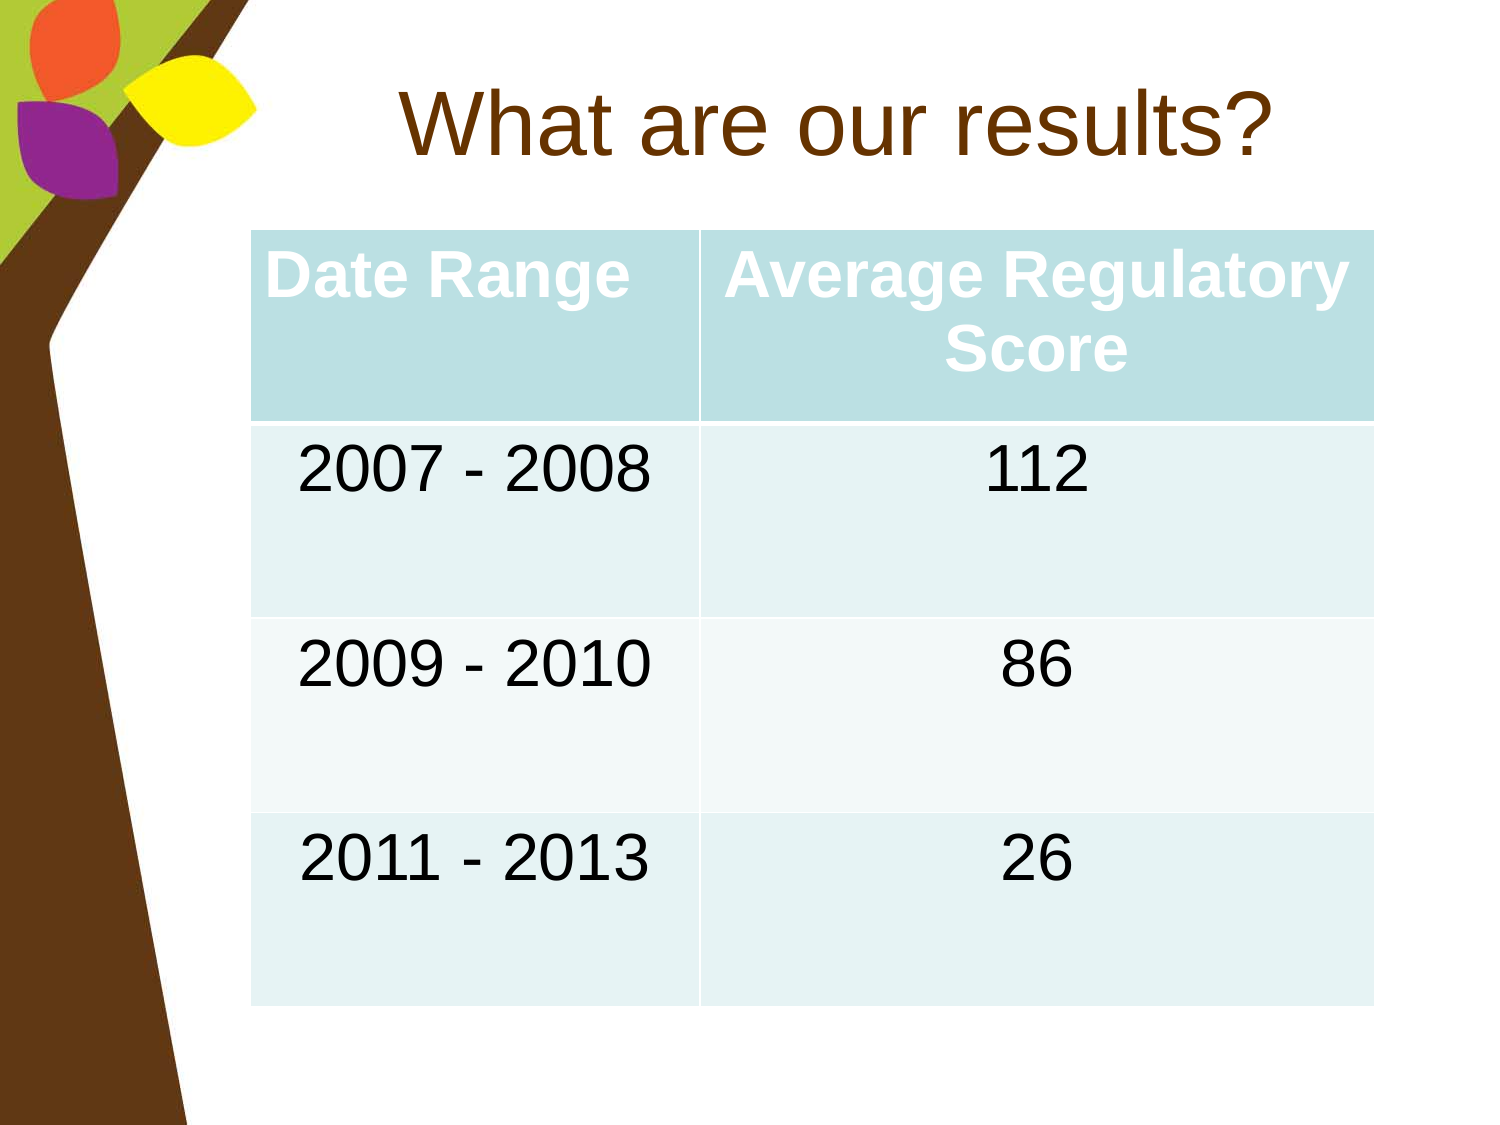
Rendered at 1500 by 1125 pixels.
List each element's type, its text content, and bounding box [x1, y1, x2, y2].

table_header Date Range [251, 230, 699, 421]
table_cell 86 [701, 619, 1374, 812]
table_cell 112 [701, 426, 1374, 617]
table_cell 2007 - 2008 [251, 426, 699, 617]
picture [0, 0, 1500, 1125]
title What are our results? [199, 24, 1476, 213]
table_cell 2009 - 2010 [251, 619, 699, 812]
table_header Average Regulatory Score [701, 230, 1374, 421]
table_cell 2011 - 2013 [251, 813, 699, 1006]
table_cell 26 [701, 813, 1374, 1006]
